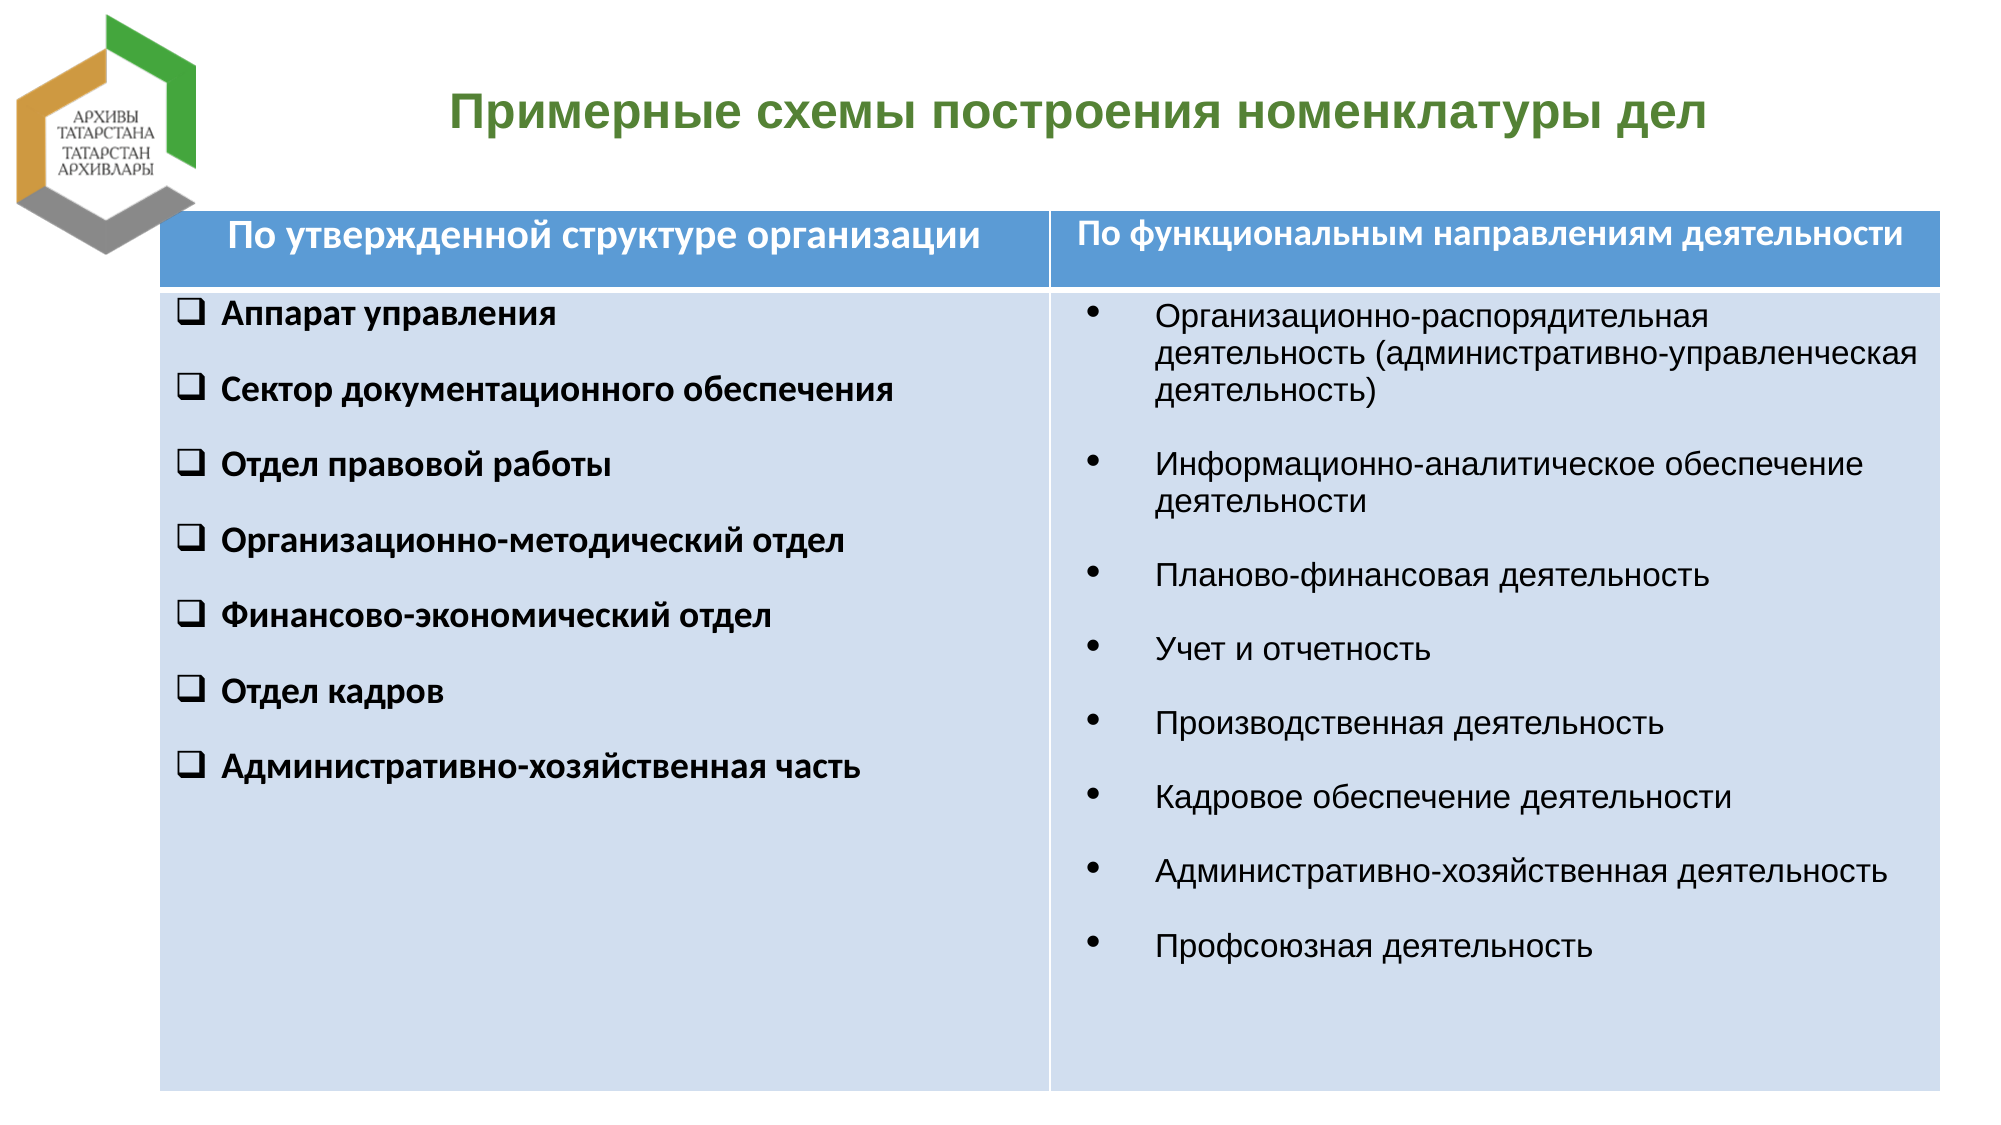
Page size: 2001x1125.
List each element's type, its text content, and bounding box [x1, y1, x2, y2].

table_header По утвержденной структуре организации [160, 211, 1049, 287]
table_header По функциональным направлениям деятельности [1051, 211, 1940, 287]
picture [16, 14, 196, 255]
title Примерные схемы построения номенклатуры дел [229, 55, 1930, 170]
table_cell Организационно-распорядительная деятельность (административно-управленческая деятельность) Информационно-аналитическое обеспечение деятельности Планово-финансовая деятельность Учет и отчетность Производственная деятельность Кадровое обеспечение деятельности Административно-хозяйственная деятельность Профсоюзная деятельность [1051, 293, 1940, 1091]
table_cell Аппарат управления Сектор документационного обеспечения Отдел правовой работы Организационно-методический отдел Финансово-экономический отдел Отдел кадров Административно-хозяйственная часть [160, 293, 1049, 1091]
